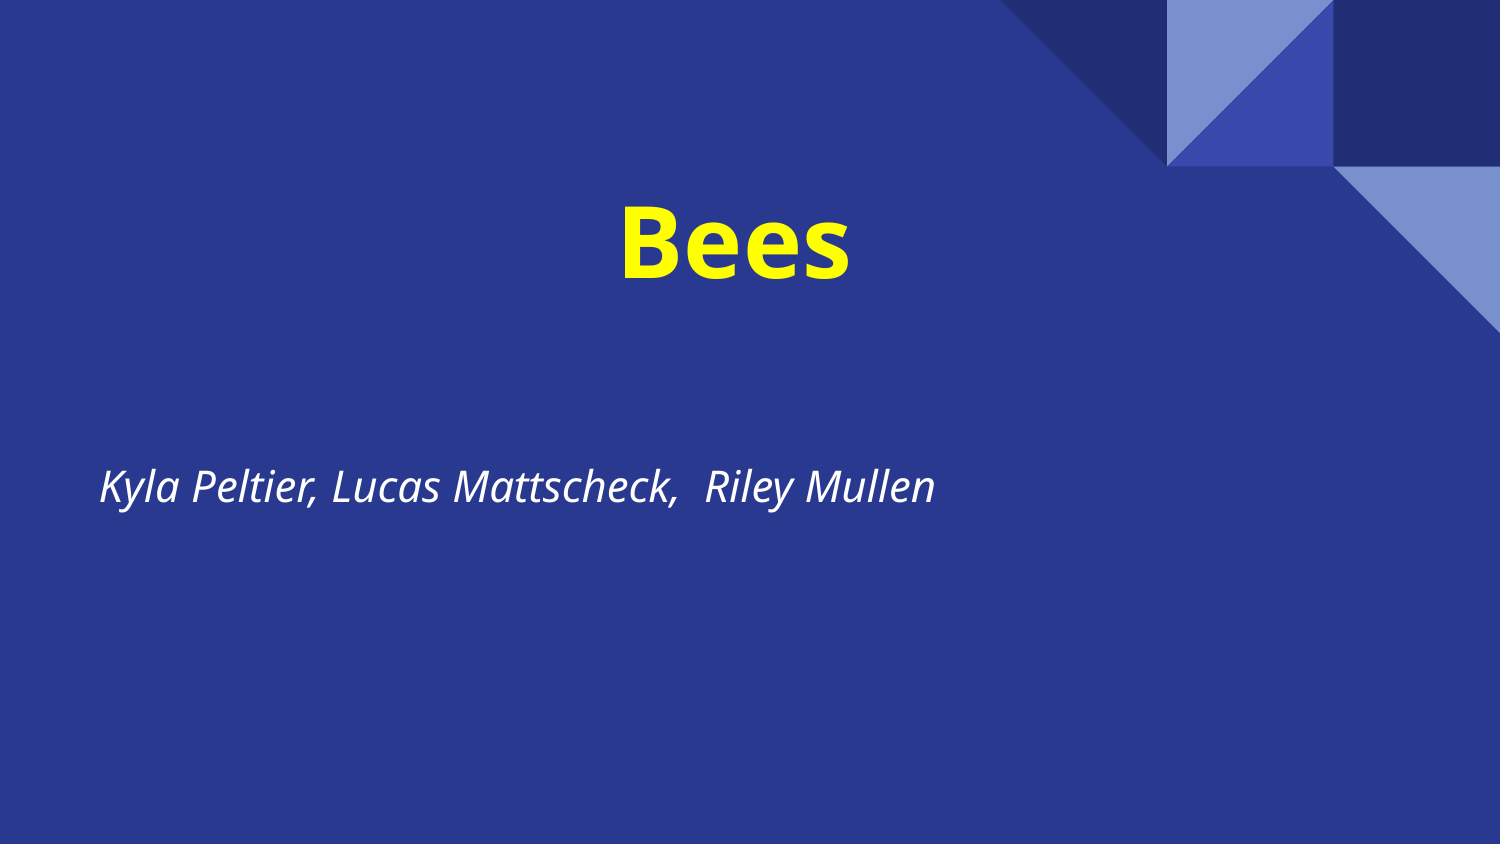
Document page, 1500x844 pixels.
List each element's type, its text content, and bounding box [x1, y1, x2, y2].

subtitle Kyla Peltier, Lucas Mattscheck, Riley Mullen [83, 443, 1433, 515]
title Bees [60, 121, 1409, 314]
